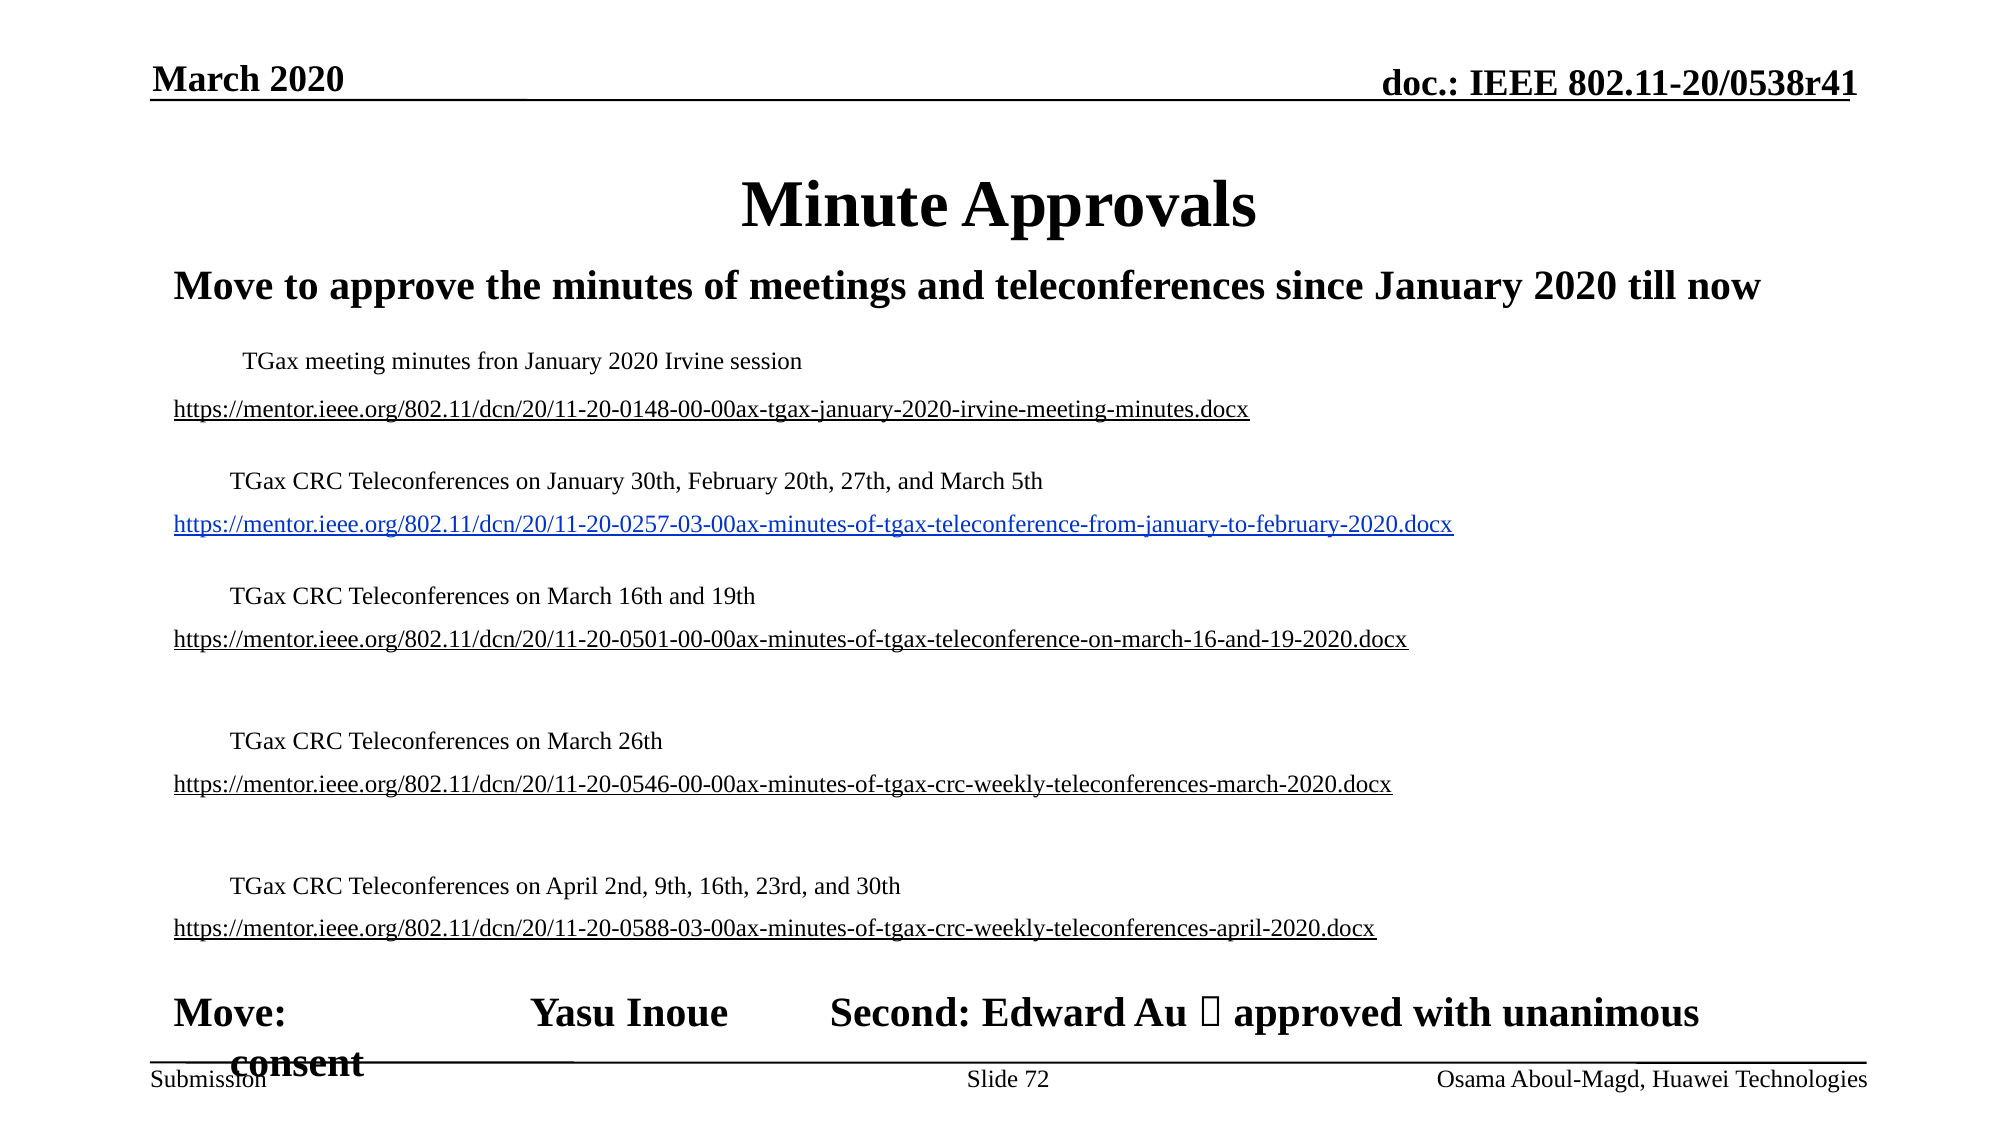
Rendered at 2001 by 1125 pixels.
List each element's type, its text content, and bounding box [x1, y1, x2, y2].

footer Osama Aboul-Magd, Huawei Technologies [1171, 1061, 1869, 1093]
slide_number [152, 54, 563, 100]
title Minute Approvals [149, 112, 1850, 288]
slide_number Slide 72 [950, 1061, 1067, 1123]
list Move to approve the minutes of meetings and teleconferences since January 2020 till now TGax meeting minutes fron January 2020 Irvine session https://mentor.ieee.org/802.11/dcn/20/11-20-0148-00-00ax-tgax-january-2020-irvine-meeting-minutes.docx TGax CRC Teleconferences on January 30th, February 20th, 27th, and March 5th https://mentor.ieee.org/802.11/dcn/20/11-20-0257-03-00ax-minutes-of-tgax-teleconference-from-january-to-february-2020.docx TGax CRC Teleconferences on March 16th and 19th https://mentor.ieee.org/802.11/dcn/20/11-20-0501-00-00ax-minutes-of-tgax-teleconference-on-march-16-and-19-2020.docx TGax CRC Teleconferences on March 26th https://mentor.ieee.org/802.11/dcn/20/11-20-0546-00-00ax-minutes-of-tgax-crc-weekly-teleconferences-march-2020.docx TGax CRC Teleconferences on April 2nd, 9th, 16th, 23rd, and 30th https://mentor.ieee.org/802.11/dcn/20/11-20-0588-03-00ax-minutes-of-tgax-crc-weekly-teleconferences-april-2020.docx Move: Yasu Inoue Second: Edward Au  approved with unanimous consent [158, 249, 1859, 925]
